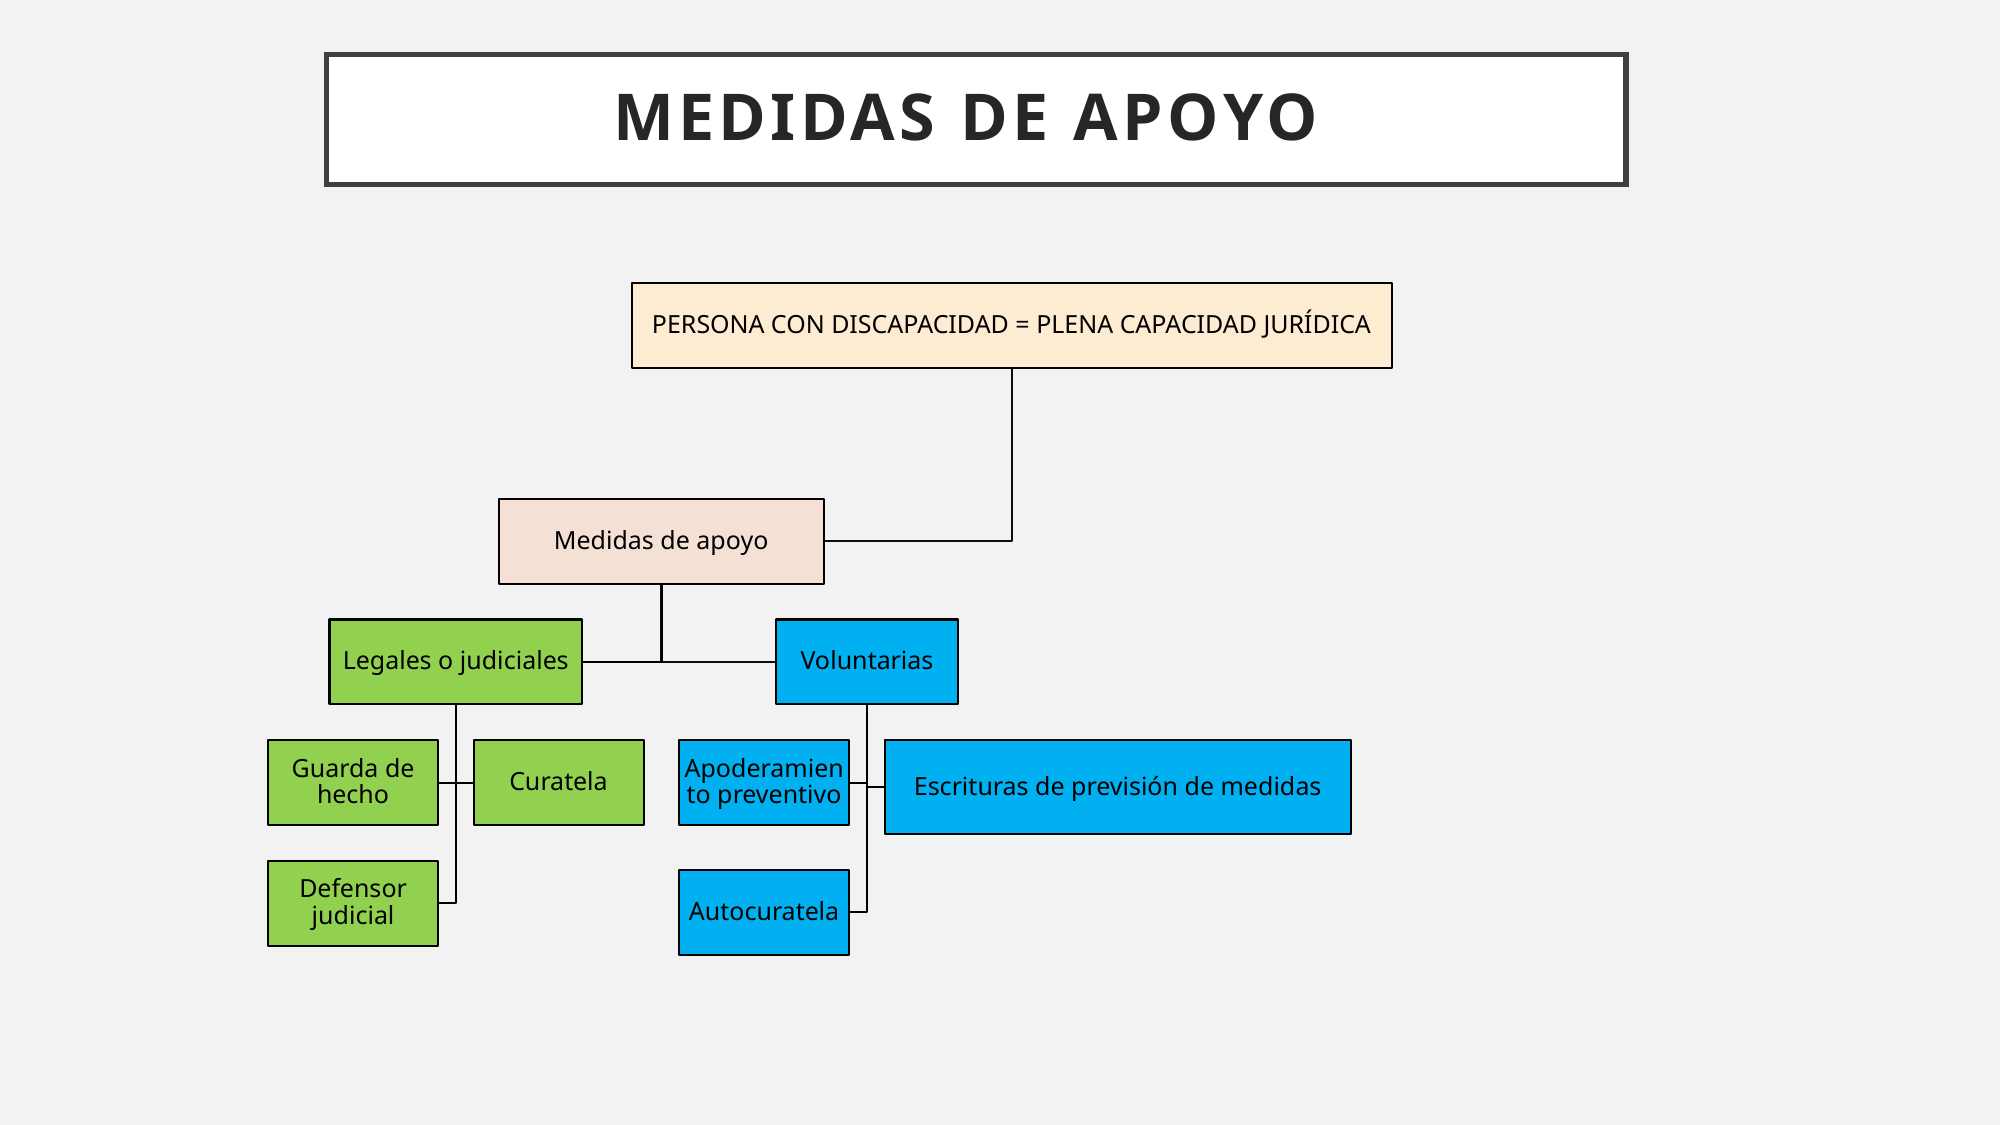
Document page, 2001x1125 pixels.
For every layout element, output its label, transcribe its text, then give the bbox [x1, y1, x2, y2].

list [267, 208, 1750, 1125]
title MEDIDAS DE APOYO [324, 52, 1629, 187]
